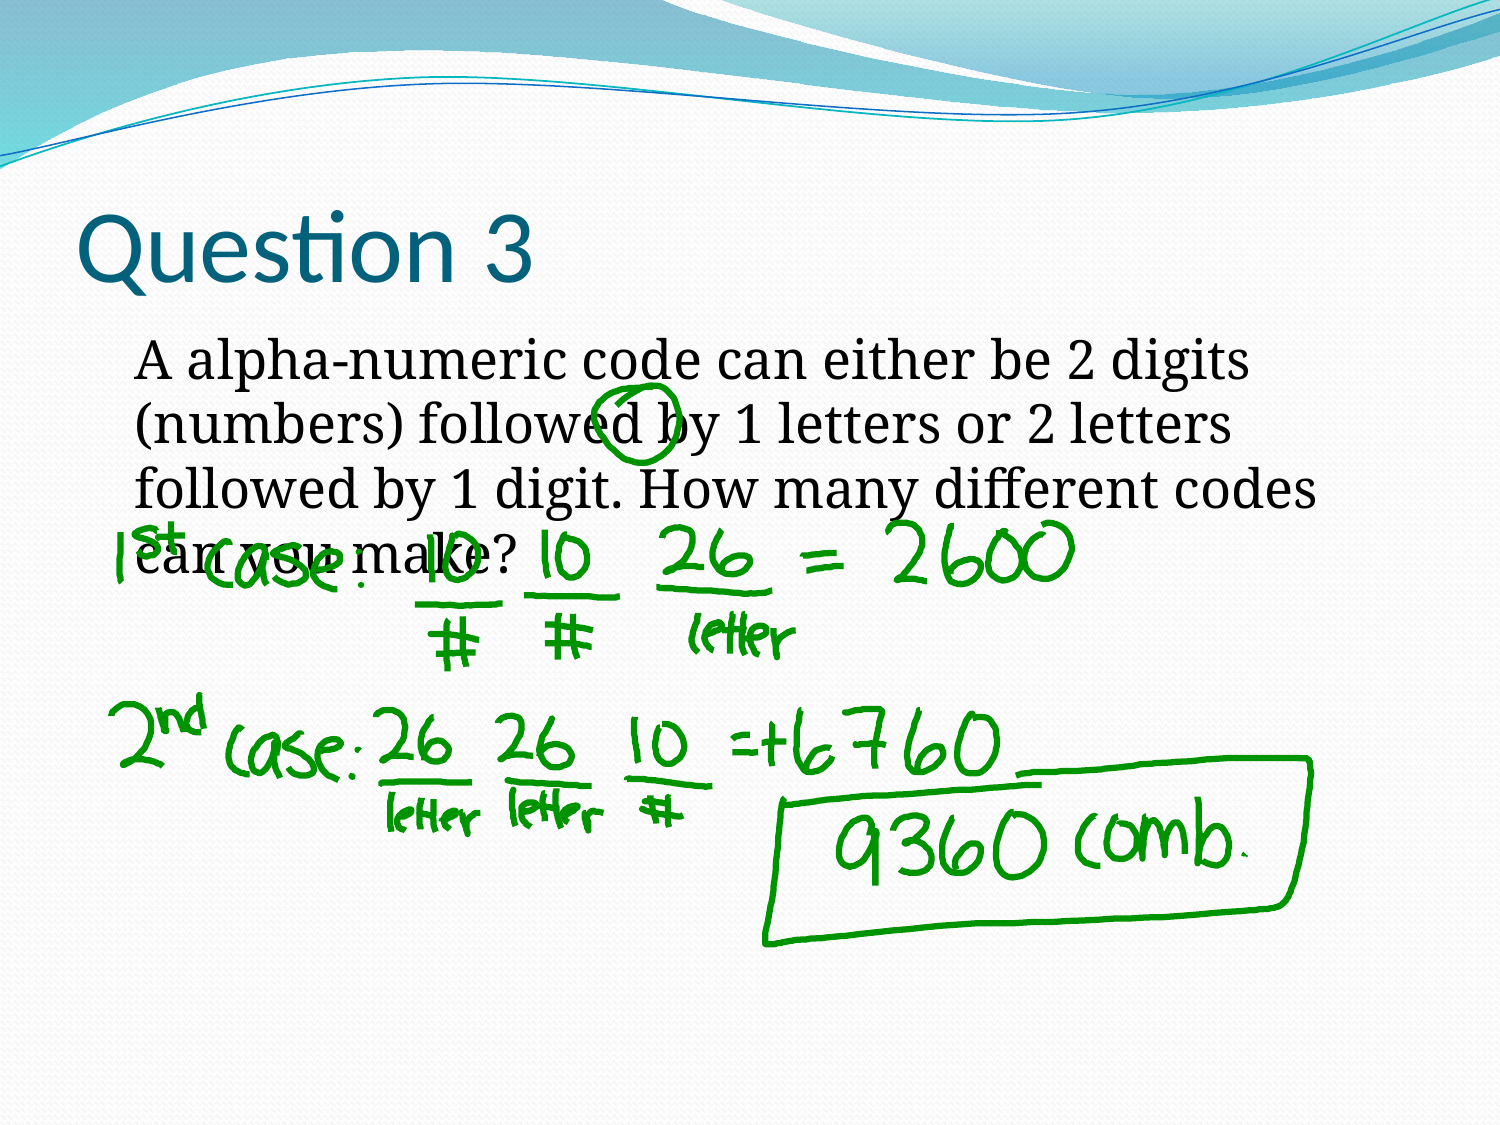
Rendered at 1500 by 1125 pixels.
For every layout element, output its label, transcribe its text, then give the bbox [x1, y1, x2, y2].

text_box [633, 717, 640, 763]
text_box [389, 791, 394, 832]
text_box [554, 788, 559, 808]
text_box [170, 537, 177, 553]
text_box [462, 638, 466, 651]
text_box [444, 532, 479, 581]
text_box [742, 613, 746, 629]
list A alpha-numeric code can either be 2 digits (numbers) followed by 1 letters or 2 letters followed by 1 digit. How many different codes can you make? [74, 317, 1426, 1038]
text_box [544, 623, 594, 632]
text_box [418, 812, 435, 818]
text_box [557, 533, 588, 579]
text_box [198, 694, 205, 729]
text_box [573, 646, 579, 659]
text_box [690, 612, 700, 654]
text_box [435, 651, 476, 655]
text_box [462, 654, 468, 667]
text_box [906, 709, 944, 773]
text_box [641, 807, 684, 818]
text_box [419, 716, 450, 763]
text_box [844, 708, 884, 743]
text_box [956, 712, 998, 775]
text_box [656, 586, 773, 595]
text_box [806, 565, 844, 572]
text_box [795, 709, 834, 773]
text_box [497, 715, 534, 760]
text_box [561, 804, 579, 824]
text_box [118, 532, 123, 583]
text_box [643, 800, 671, 805]
text_box [460, 811, 481, 835]
text_box [272, 544, 307, 586]
text_box [445, 619, 450, 633]
text_box [661, 526, 705, 573]
text_box [445, 636, 449, 652]
text_box [761, 740, 787, 744]
text_box [805, 746, 832, 771]
text_box [506, 779, 592, 787]
text_box [943, 525, 982, 585]
text_box [540, 805, 560, 811]
text_box [227, 726, 250, 776]
text_box [511, 788, 517, 827]
text_box [375, 709, 414, 762]
text_box [711, 529, 751, 575]
text_box [723, 628, 747, 633]
text_box [987, 530, 1023, 582]
text_box [418, 814, 422, 830]
text_box [429, 534, 434, 583]
text_box [414, 602, 503, 607]
text_box [133, 527, 159, 558]
text_box [418, 797, 423, 812]
text_box [396, 808, 412, 832]
text_box [572, 628, 577, 643]
text_box [380, 780, 473, 785]
text_box [772, 628, 796, 659]
text_box [312, 550, 341, 591]
text_box [250, 734, 281, 779]
text_box [730, 613, 734, 628]
text_box [744, 624, 768, 656]
text_box [555, 810, 562, 829]
text_box [652, 813, 657, 824]
text_box [542, 807, 546, 822]
text_box [157, 534, 186, 539]
text_box [206, 540, 234, 586]
text_box [110, 703, 164, 767]
text_box [541, 792, 545, 805]
text_box [237, 545, 268, 587]
text_box [801, 552, 837, 557]
text_box [538, 717, 573, 769]
text_box [440, 810, 457, 830]
text_box [523, 594, 620, 599]
text_box [740, 631, 746, 656]
text_box [764, 757, 1312, 945]
text_box [445, 655, 449, 672]
text_box [583, 810, 604, 832]
text_box [703, 621, 723, 652]
text_box [170, 521, 174, 535]
text_box [157, 707, 185, 733]
text_box [283, 732, 315, 777]
text_box [854, 742, 887, 746]
text_box [544, 529, 550, 578]
text_box [887, 521, 927, 582]
text_box [432, 817, 437, 833]
text_box [316, 738, 342, 781]
text_box [520, 801, 538, 828]
text_box [731, 733, 750, 740]
text_box [626, 777, 713, 788]
text_box [863, 745, 877, 769]
text_box [429, 633, 480, 641]
text_box [544, 642, 592, 648]
text_box [1023, 521, 1073, 580]
title Question 3 [74, 115, 1426, 304]
text_box [654, 723, 686, 765]
text_box [593, 384, 681, 464]
text_box [185, 706, 202, 733]
